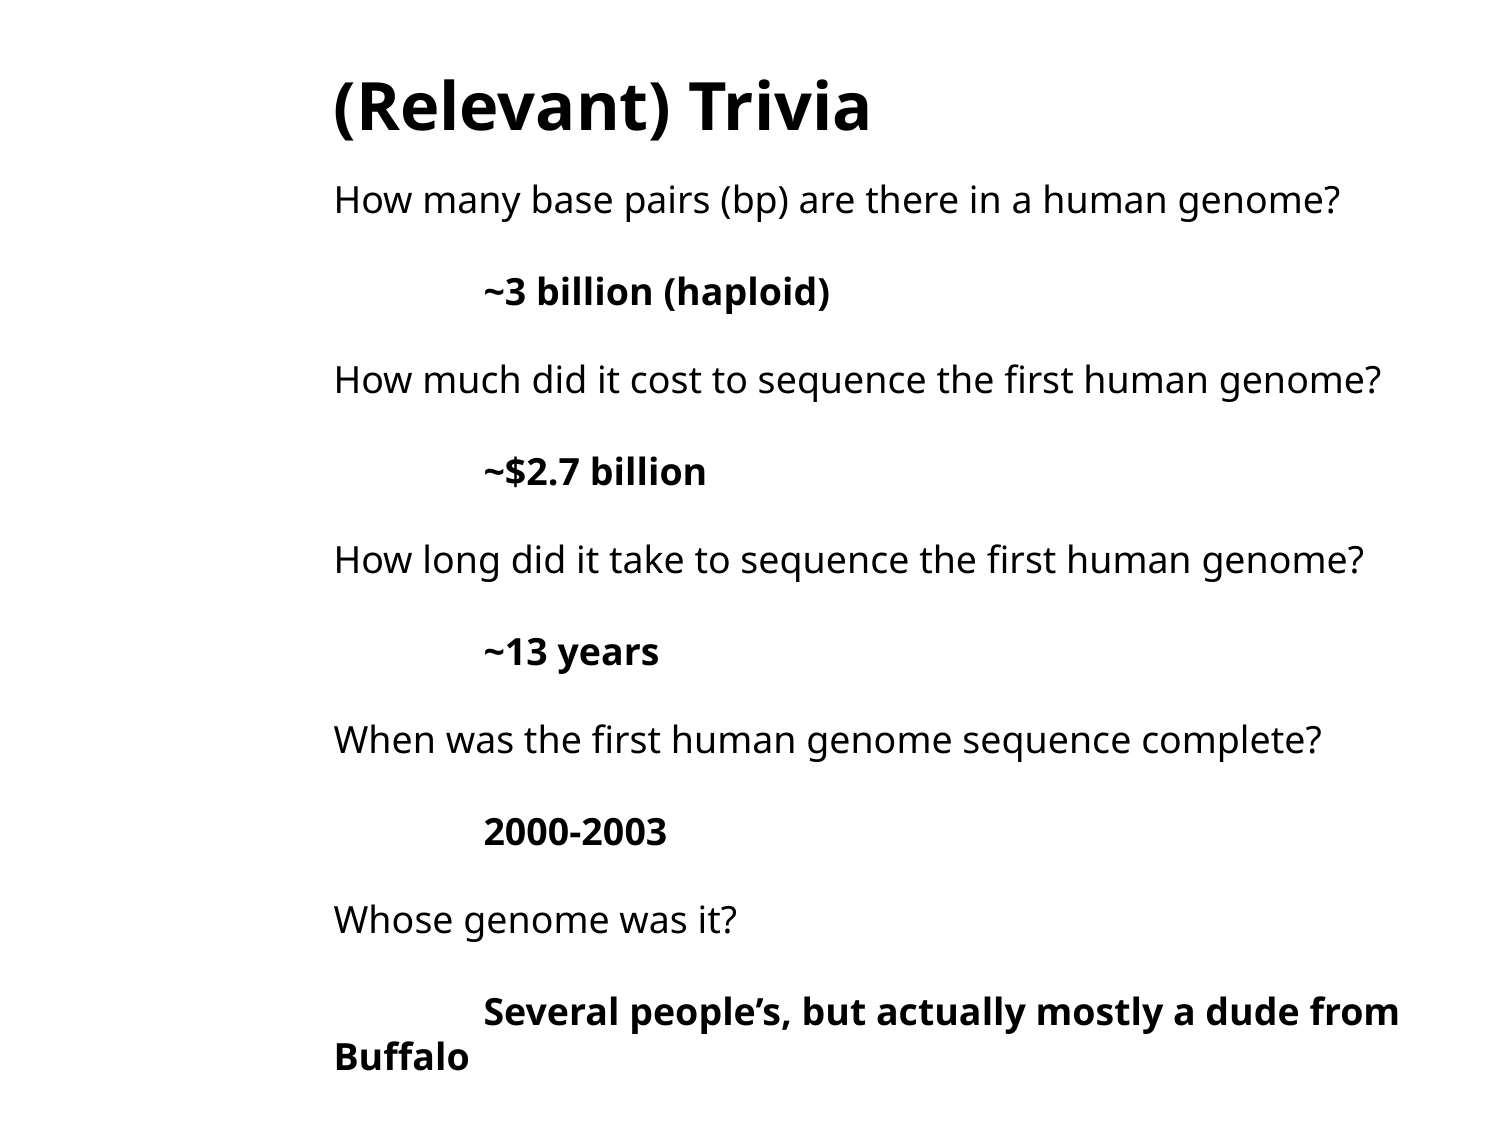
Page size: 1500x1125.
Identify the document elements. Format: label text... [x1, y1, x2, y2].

text_box (Relevant) Trivia [318, 56, 1437, 151]
text_box ~3 billion (haploid) ~$2.7 billion ~13 years 2000-2003 Several people’s, but actually mostly a dude from Buffalo [318, 170, 1452, 1086]
